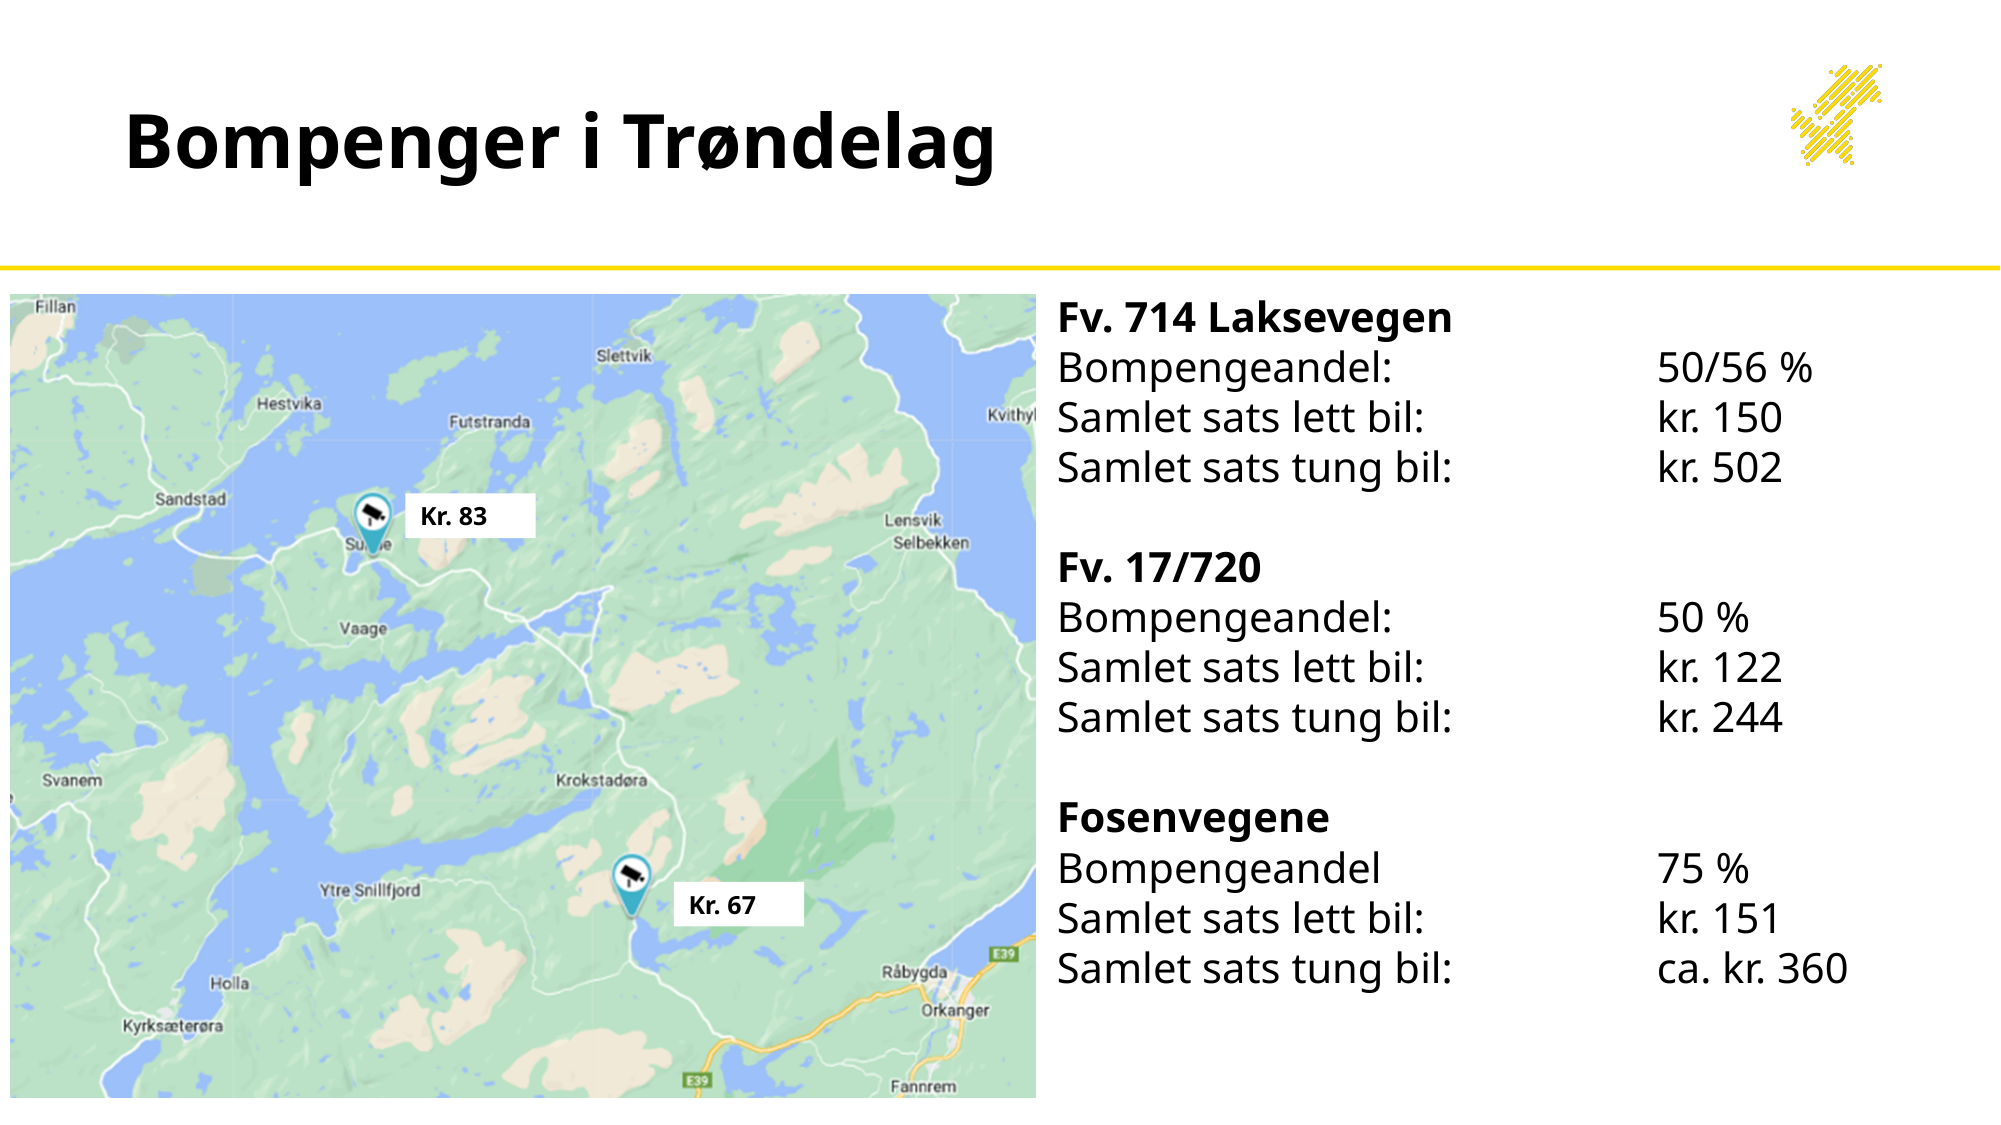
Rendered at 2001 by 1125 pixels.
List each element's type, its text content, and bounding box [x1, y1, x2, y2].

picture [10, 294, 1036, 1098]
title Bompenger i Trøndelag [123, 53, 1699, 236]
list Fv. 714 Laksevegen Bompengeandel: 50/56 % Samlet sats lett bil: kr. 150 Samlet sats tung bil: kr. 502 Fv. 17/720 Bompengeandel: 50 % Samlet sats lett bil: kr. 122 Samlet sats tung bil: kr. 244 Fosenvegene Bompengeandel 75 % Samlet sats lett bil: kr. 151 Samlet sats tung bil: ca. kr. 360 [1056, 290, 1990, 1102]
picture [1791, 64, 1882, 166]
